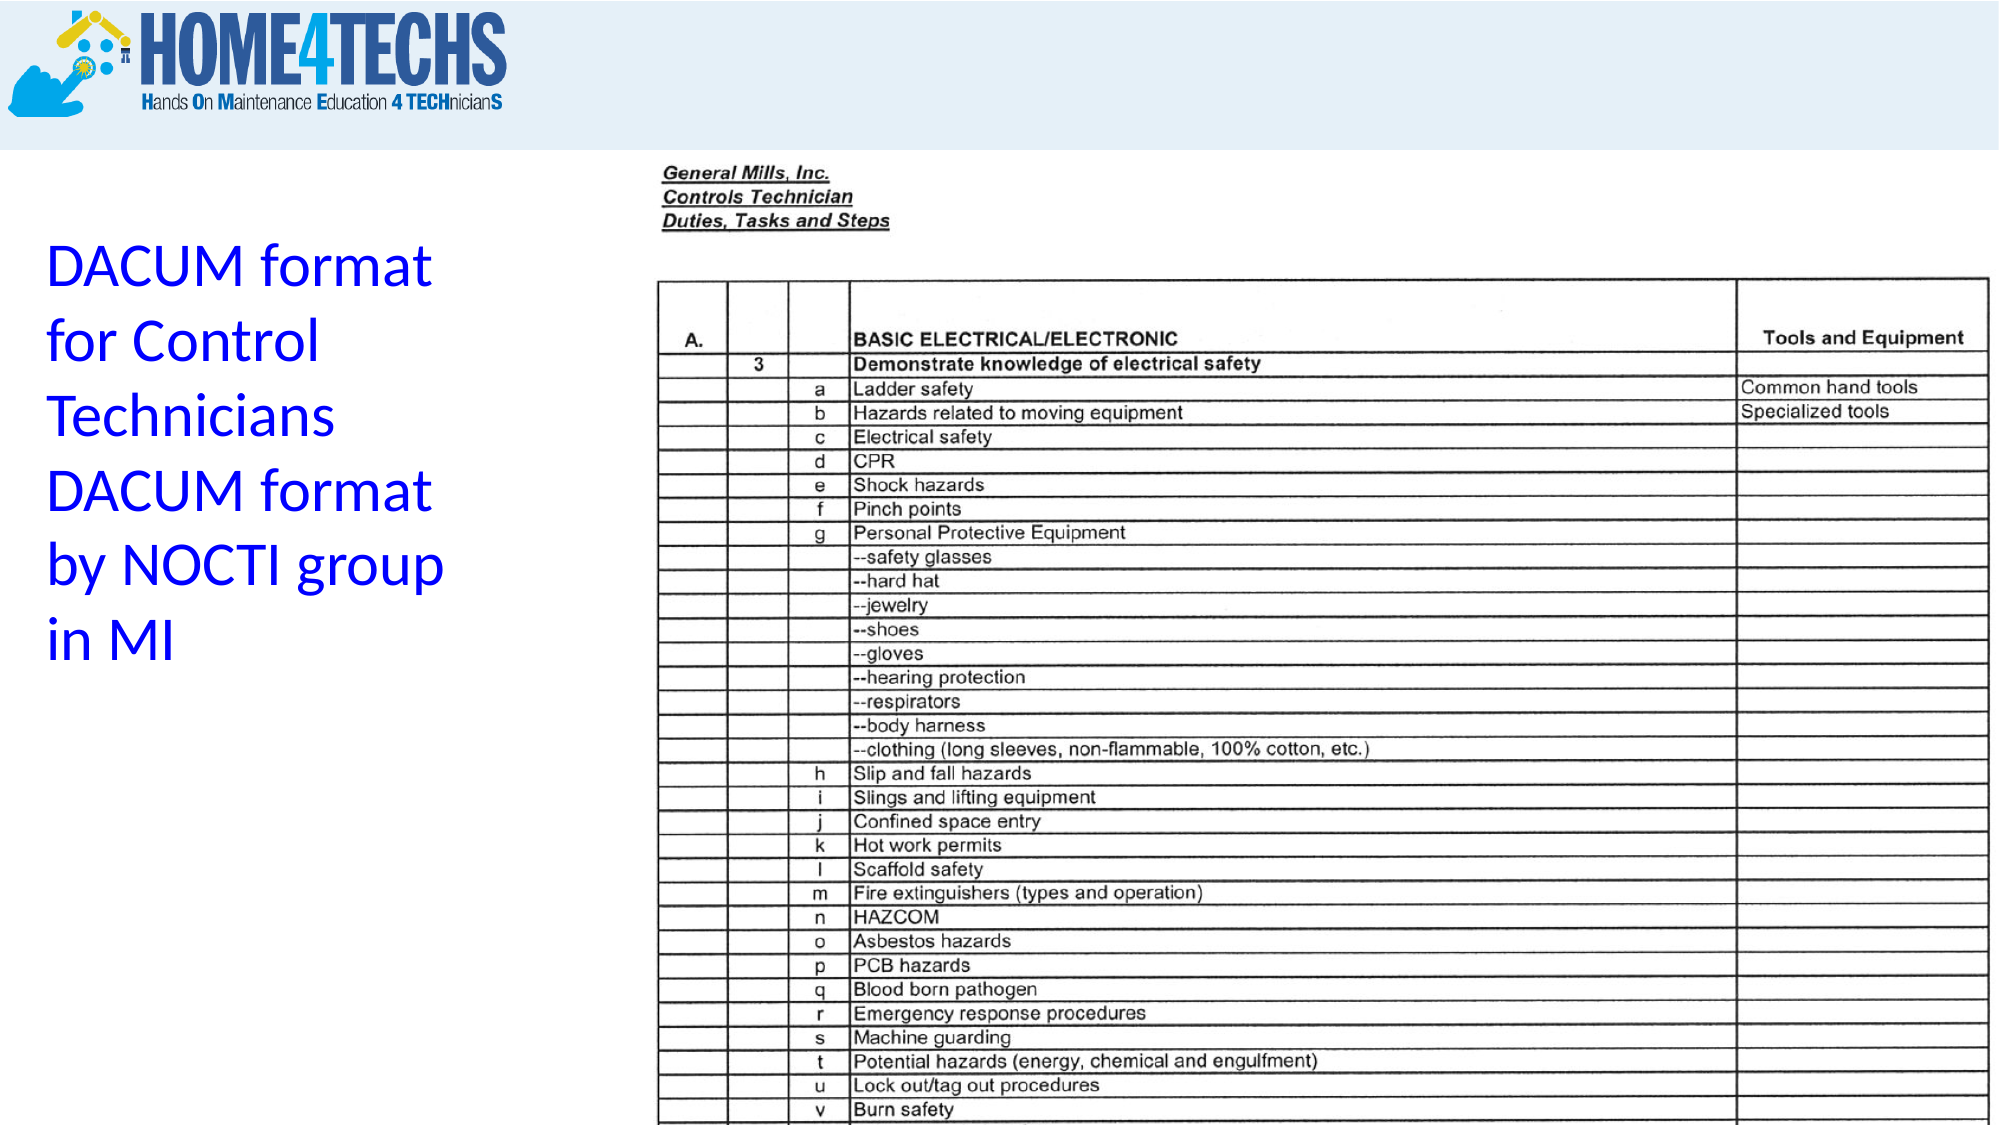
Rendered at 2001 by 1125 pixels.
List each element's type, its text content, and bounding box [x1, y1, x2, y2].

picture [6, 8, 510, 117]
text_box DACUM format for Control Technicians DACUM format by NOCTI group in MI [31, 208, 477, 685]
text_box [0, 0, 2000, 152]
picture [77, 60, 92, 72]
picture [650, 163, 2000, 1125]
